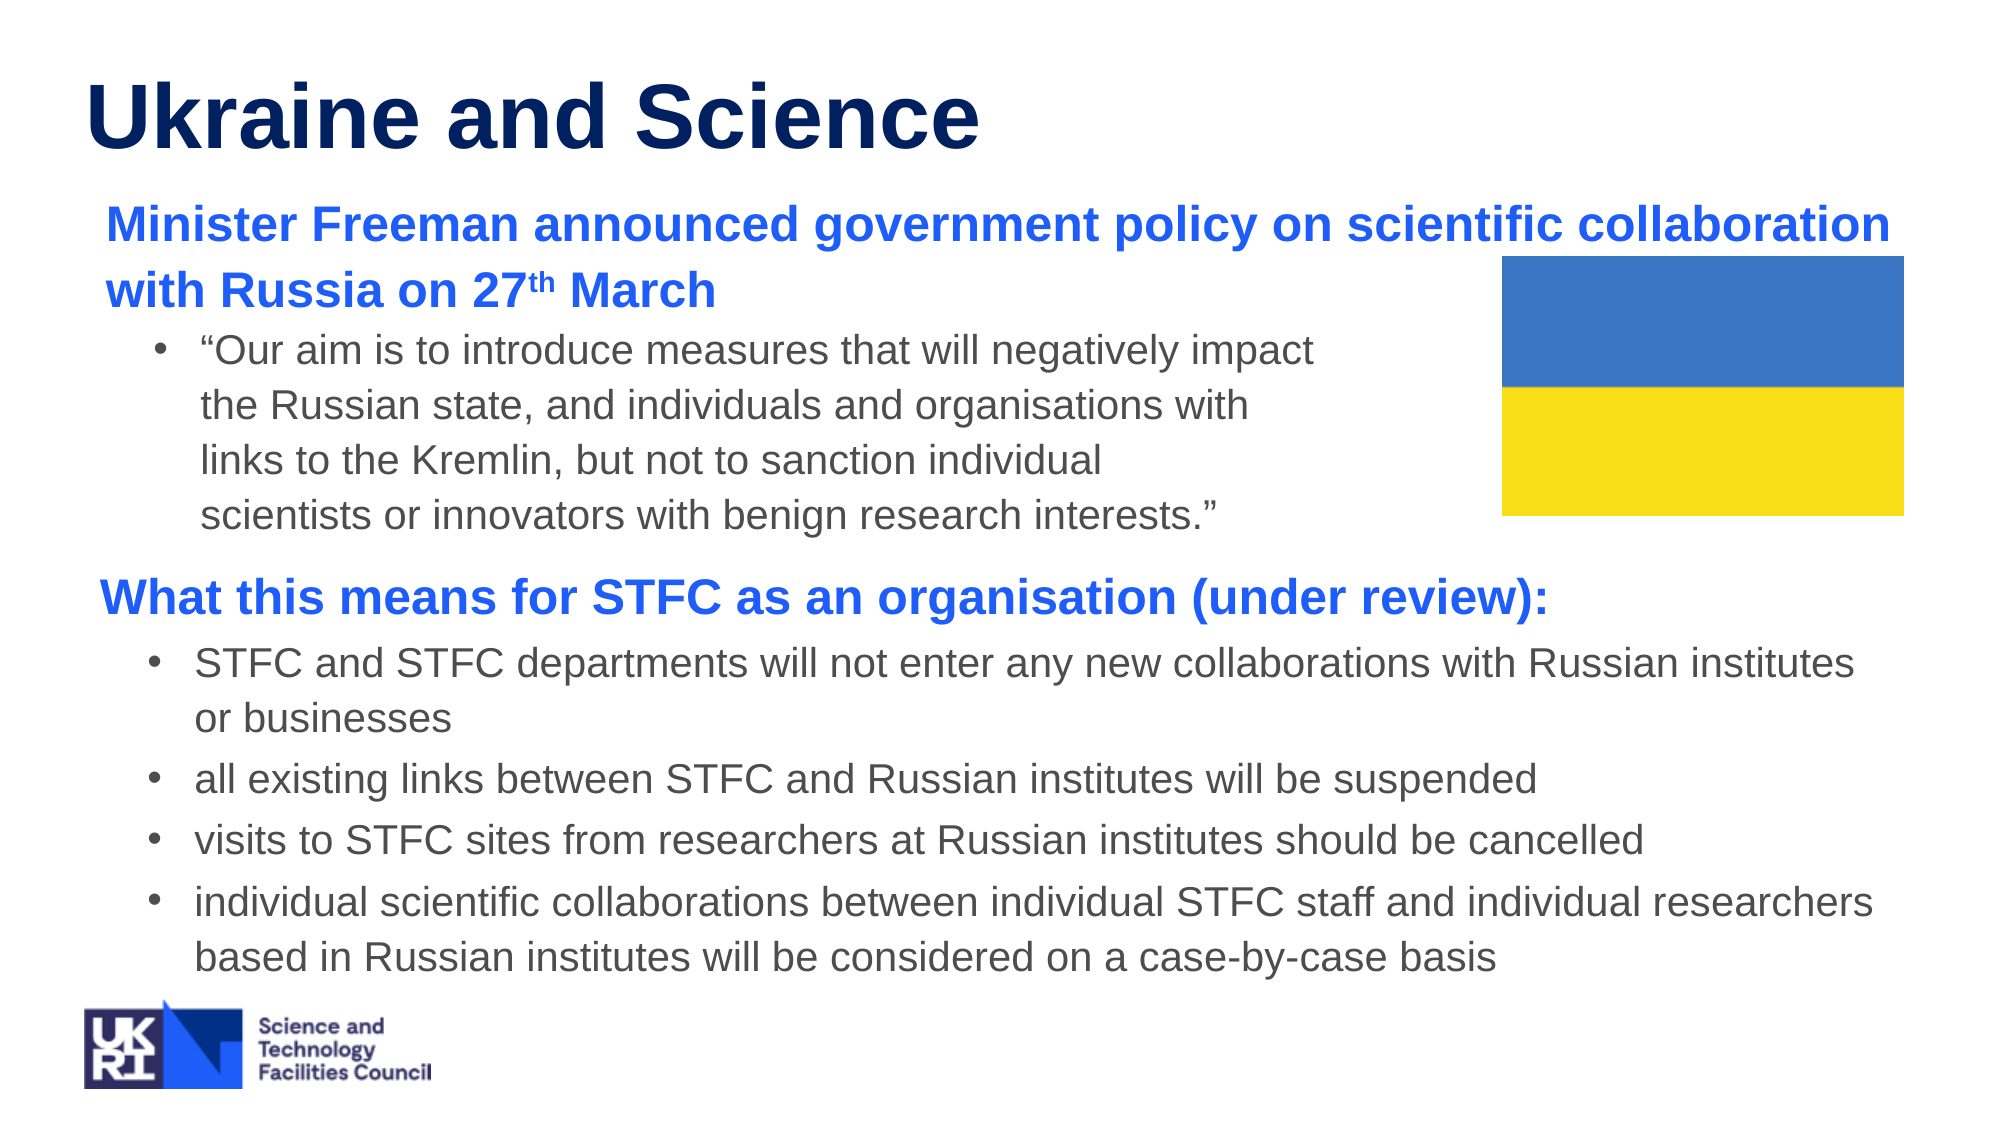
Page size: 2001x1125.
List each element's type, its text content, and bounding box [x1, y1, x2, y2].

picture [1502, 256, 1904, 516]
text_box Ukraine and Science [70, 70, 2000, 174]
text_box What this means for STFC as an organisation (under review): STFC and STFC departments will not enter any new collaborations with Russian institutes or businesses all existing links between STFC and Russian institutes will be suspended visits to STFC sites from researchers at Russian institutes should be cancelled individual scientific collaborations between individual STFC staff and individual researchers based in Russian institutes will be considered on a case-by-case basis [84, 551, 1916, 1043]
picture [84, 1043, 431, 1089]
text_box Minister Freeman announced government policy on scientific collaboration with Russia on 27th March “Our aim is to introduce measures that will negatively impact the Russian state, and individuals and organisations with strong links to the Kremlin, but not to sanction individual Russian scientists or innovators with benign research interests.” [90, 178, 1916, 546]
